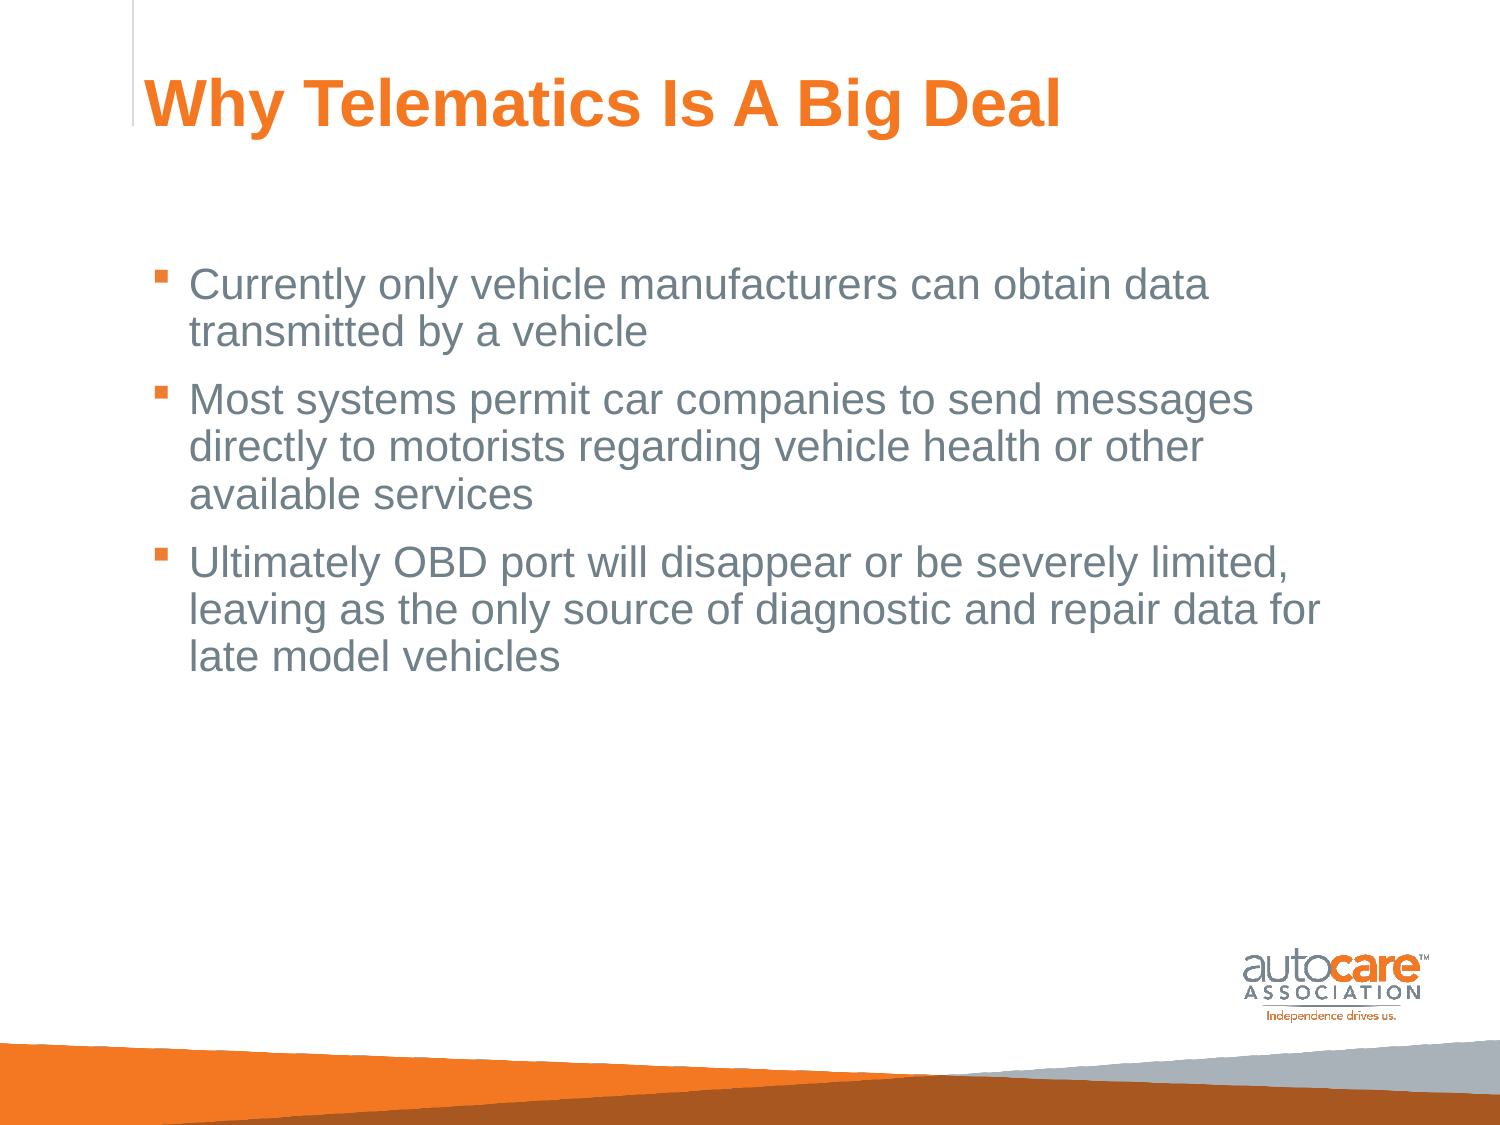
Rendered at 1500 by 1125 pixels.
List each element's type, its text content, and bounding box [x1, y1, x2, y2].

picture [0, 1038, 1500, 1125]
list Currently only vehicle manufacturers can obtain data transmitted by a vehicle Most systems permit car companies to send messages directly to motorists regarding vehicle health or other available services Ultimately OBD port will disappear or be severely limited, leaving as the only source of diagnostic and repair data for late model vehicles [151, 261, 1384, 916]
title Why Telematics Is A Big Deal [144, 34, 1383, 171]
picture [1243, 948, 1429, 1023]
